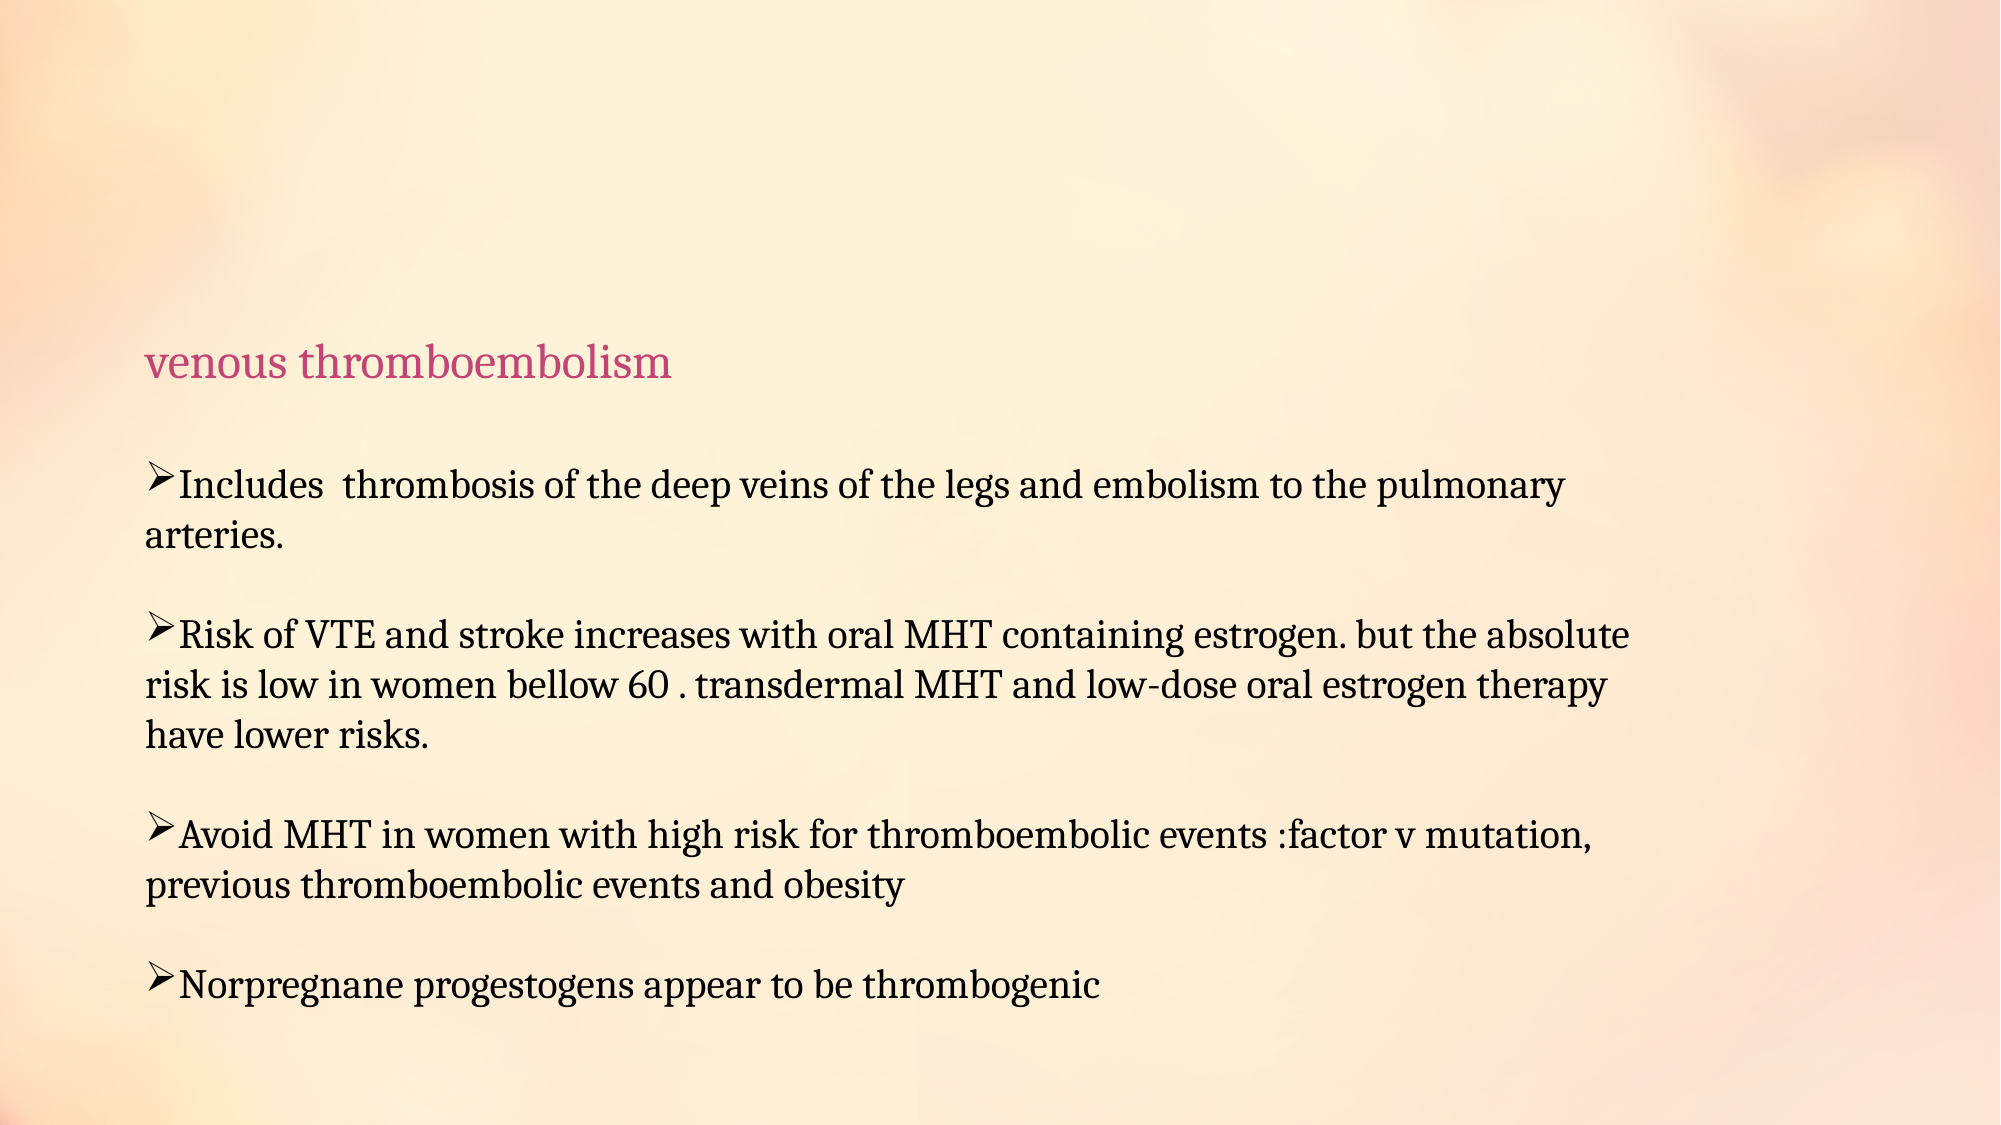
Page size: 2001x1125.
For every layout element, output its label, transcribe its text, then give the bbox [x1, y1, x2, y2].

text_box Includes thrombosis of the deep veins of the legs and embolism to the pulmonary arteries. Risk of VTE and stroke increases with oral MHT containing estrogen. but the absolute risk is low in women bellow 60 . transdermal MHT and low-dose oral estrogen therapy have lower risks. Avoid MHT in women with high risk for thromboembolic events :factor v mutation, previous thromboembolic events and obesity Norpregnane progestogens appear to be thrombogenic [130, 449, 1692, 1064]
picture [0, 0, 2001, 1125]
title venous thromboembolism [130, 201, 1781, 397]
